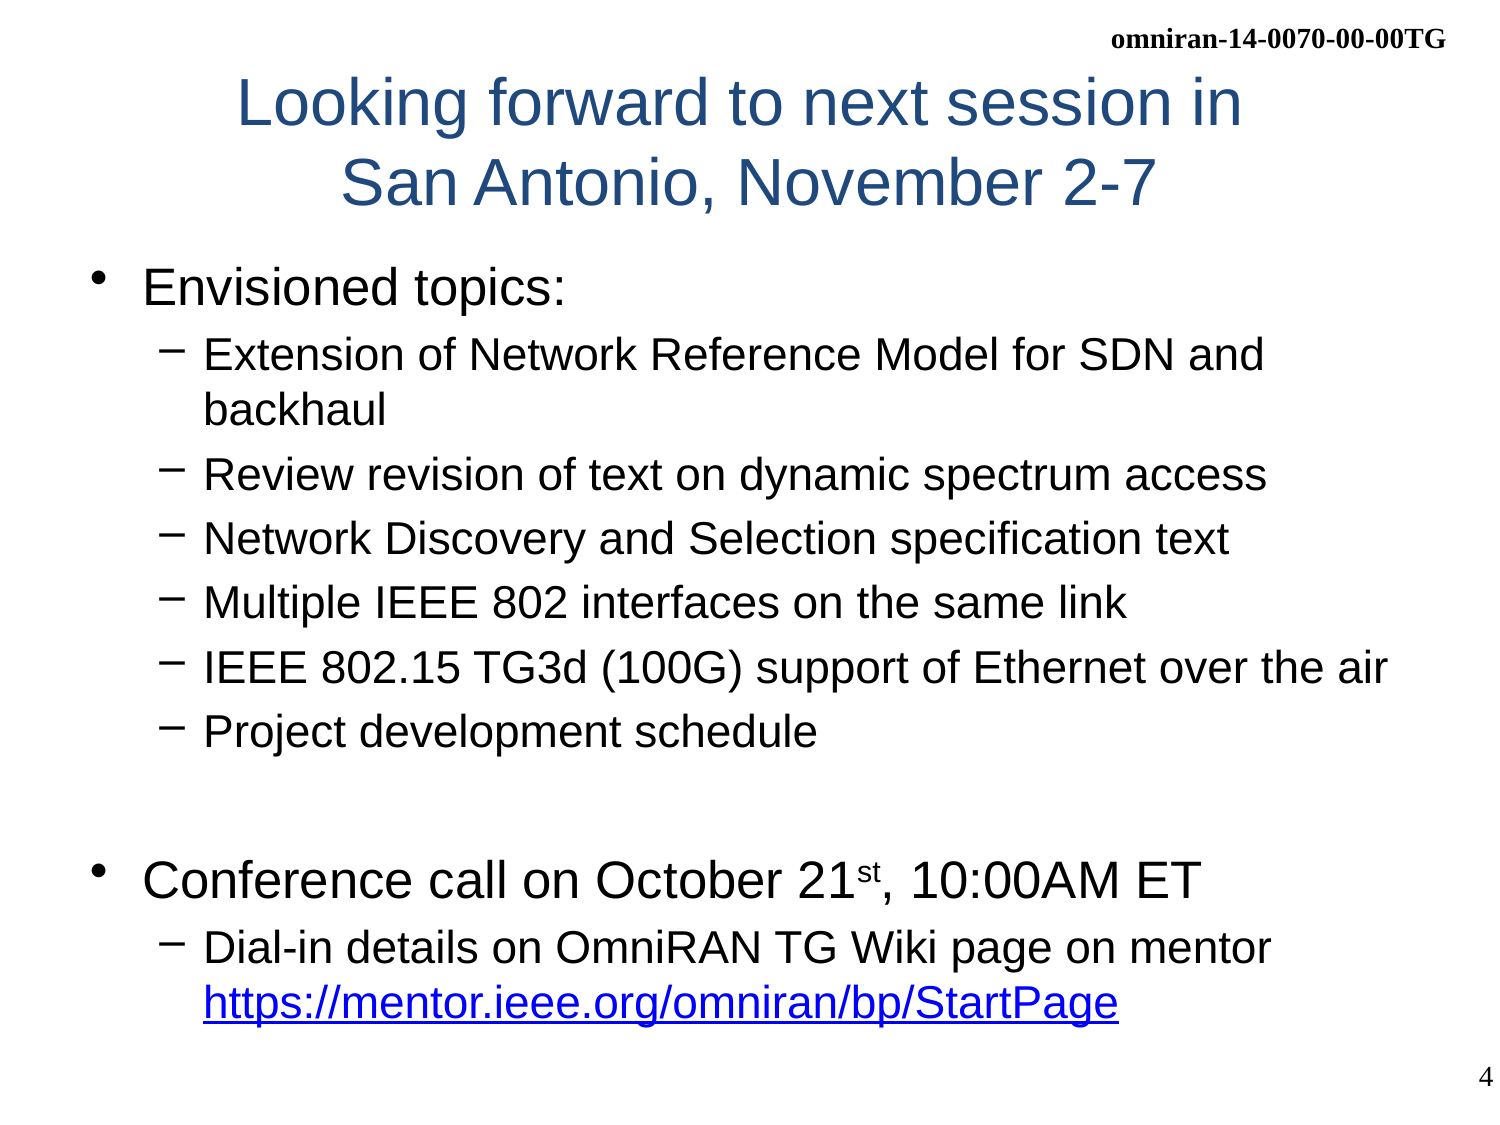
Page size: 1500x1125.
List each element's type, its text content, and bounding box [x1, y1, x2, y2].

title Looking forward to next session in San Antonio, November 2-7 [75, 45, 1425, 233]
list Envisioned topics: Extension of Network Reference Model for SDN and backhaul Review revision of text on dynamic spectrum access Network Discovery and Selection specification text Multiple IEEE 802 interfaces on the same link IEEE 802.15 TG3d (100G) support of Ethernet over the air Project development schedule Conference call on October 21st, 10:00AM ET Dial-in details on OmniRAN TG Wiki page on mentor https://mentor.ieee.org/omniran/bp/StartPage [75, 245, 1425, 1050]
